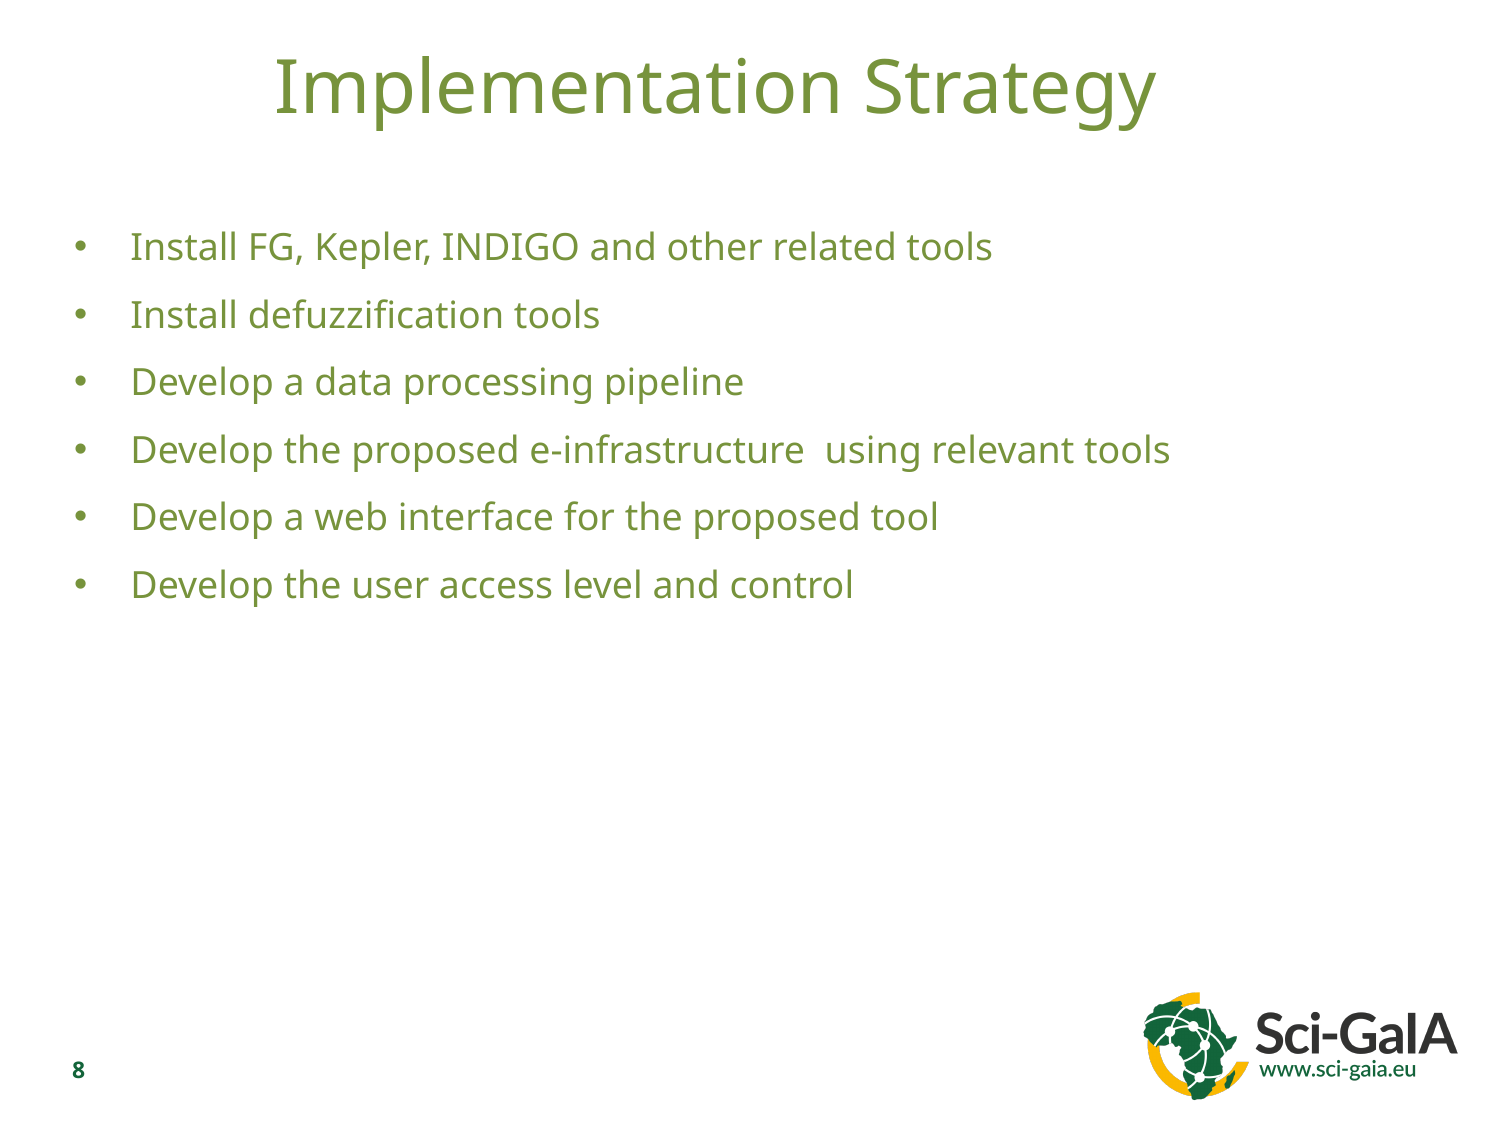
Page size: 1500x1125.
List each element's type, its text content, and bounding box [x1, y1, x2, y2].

picture [1137, 985, 1466, 1106]
text_box Install FG, Kepler, INDIGO and other related tools Install defuzzification tools Develop a data processing pipeline Develop the proposed e-infrastructure using relevant tools Develop a web interface for the proposed tool Develop the user access level and control [59, 193, 1420, 879]
slide_number 8 [57, 1050, 126, 1092]
title Implementation Strategy [40, 14, 1391, 152]
